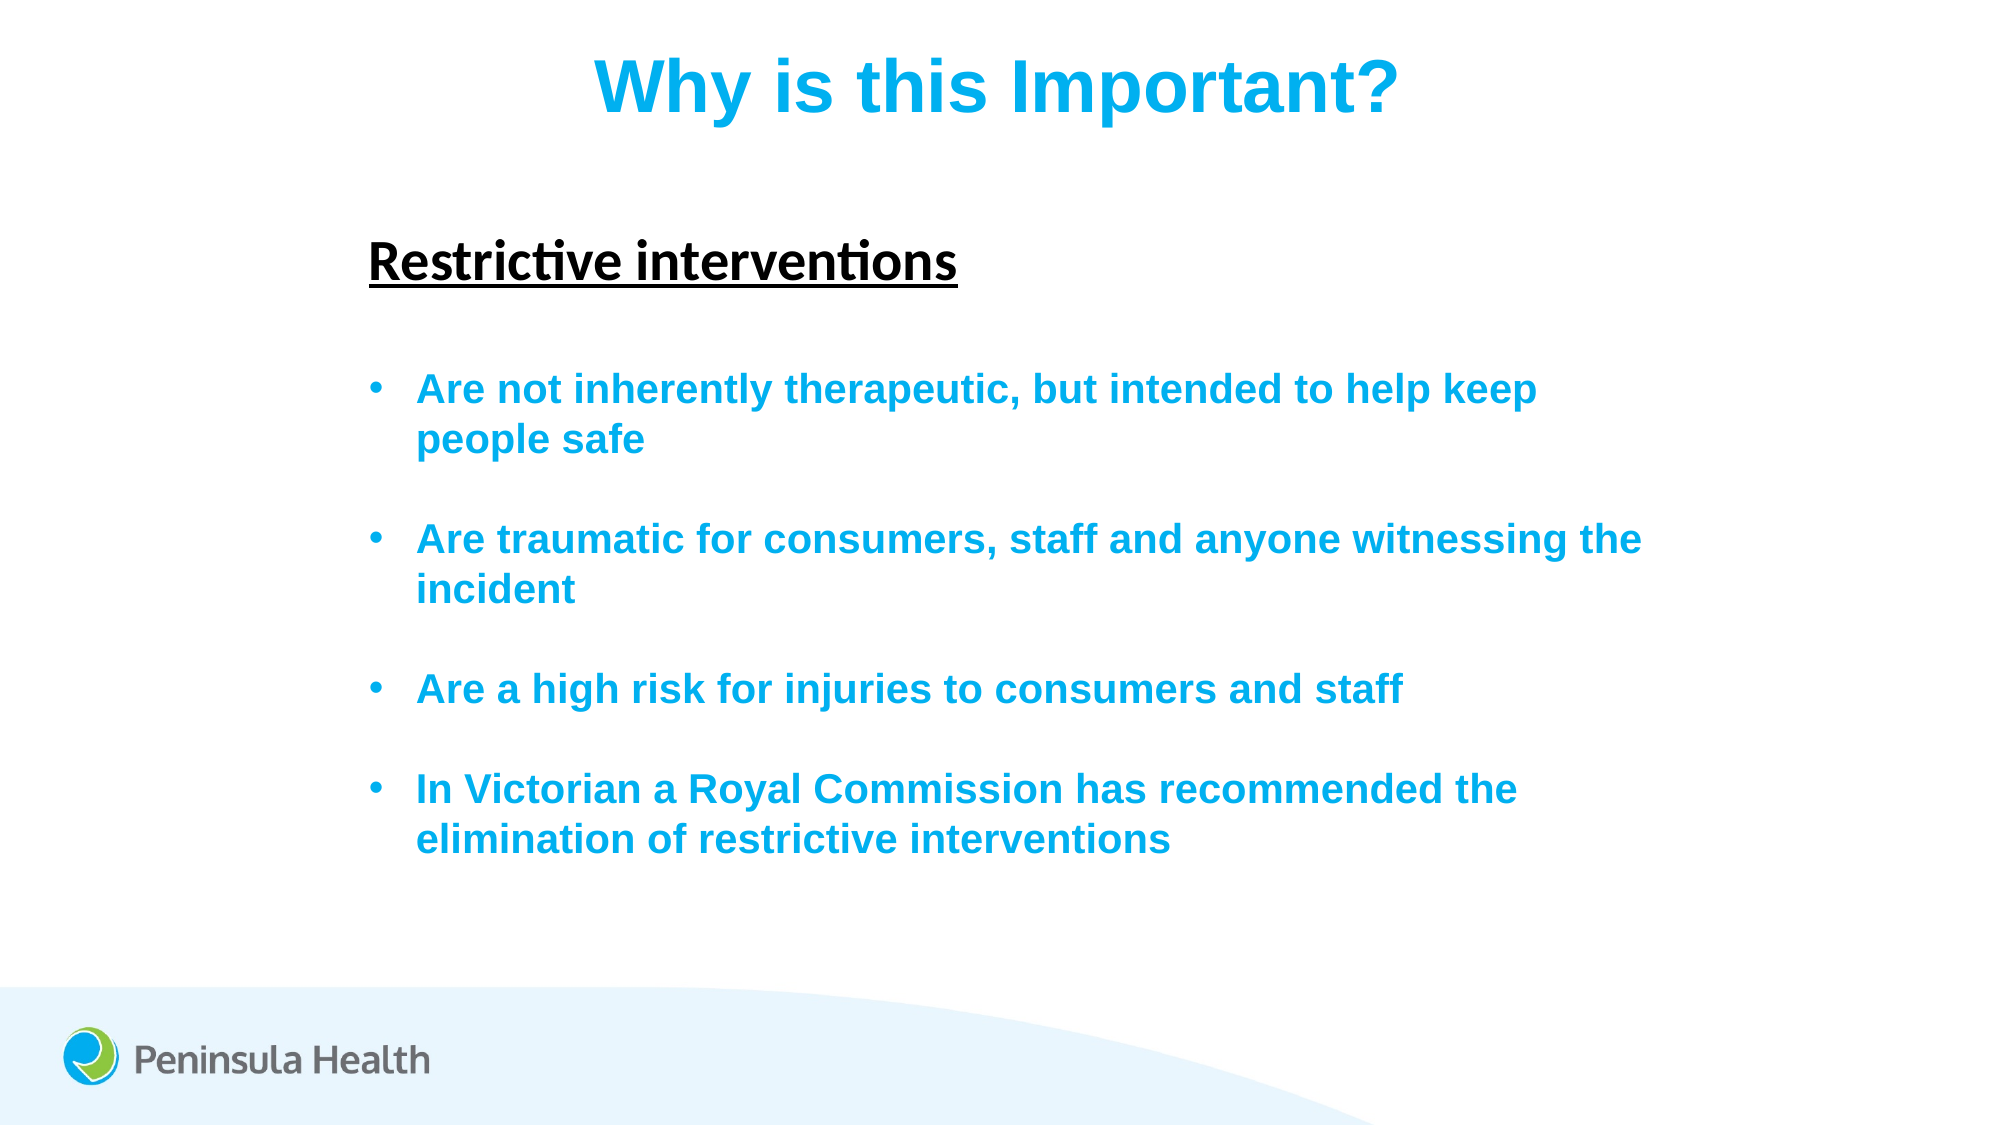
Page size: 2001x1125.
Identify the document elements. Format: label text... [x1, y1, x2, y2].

picture [0, 0, 1500, 1125]
text_box Why is this Important? [265, 30, 1731, 136]
text_box [354, 184, 1685, 320]
text_box Restrictive interventions Are not inherently therapeutic, but intended to help keep people safe Are traumatic for consumers, staff and anyone witnessing the incident Are a high risk for injuries to consumers and staff In Victorian a Royal Commission has recommended the elimination of restrictive interventions [354, 214, 1671, 915]
